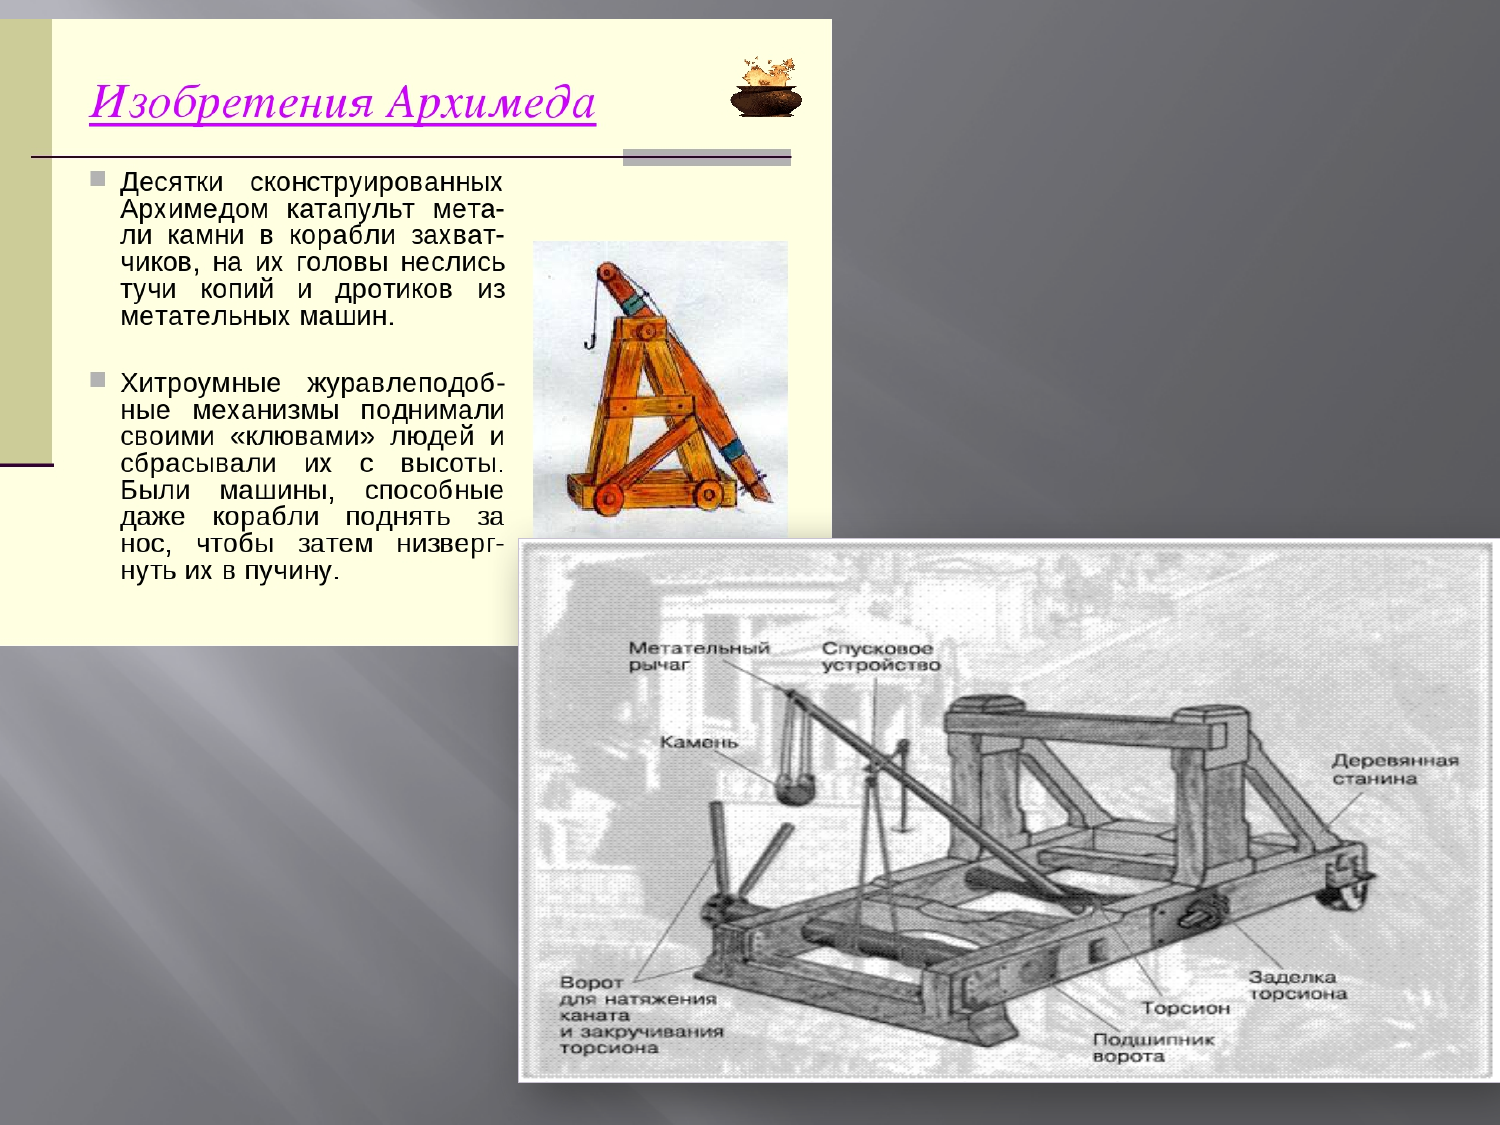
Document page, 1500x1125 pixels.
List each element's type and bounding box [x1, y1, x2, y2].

list [0, 18, 832, 646]
picture [518, 538, 1500, 1083]
